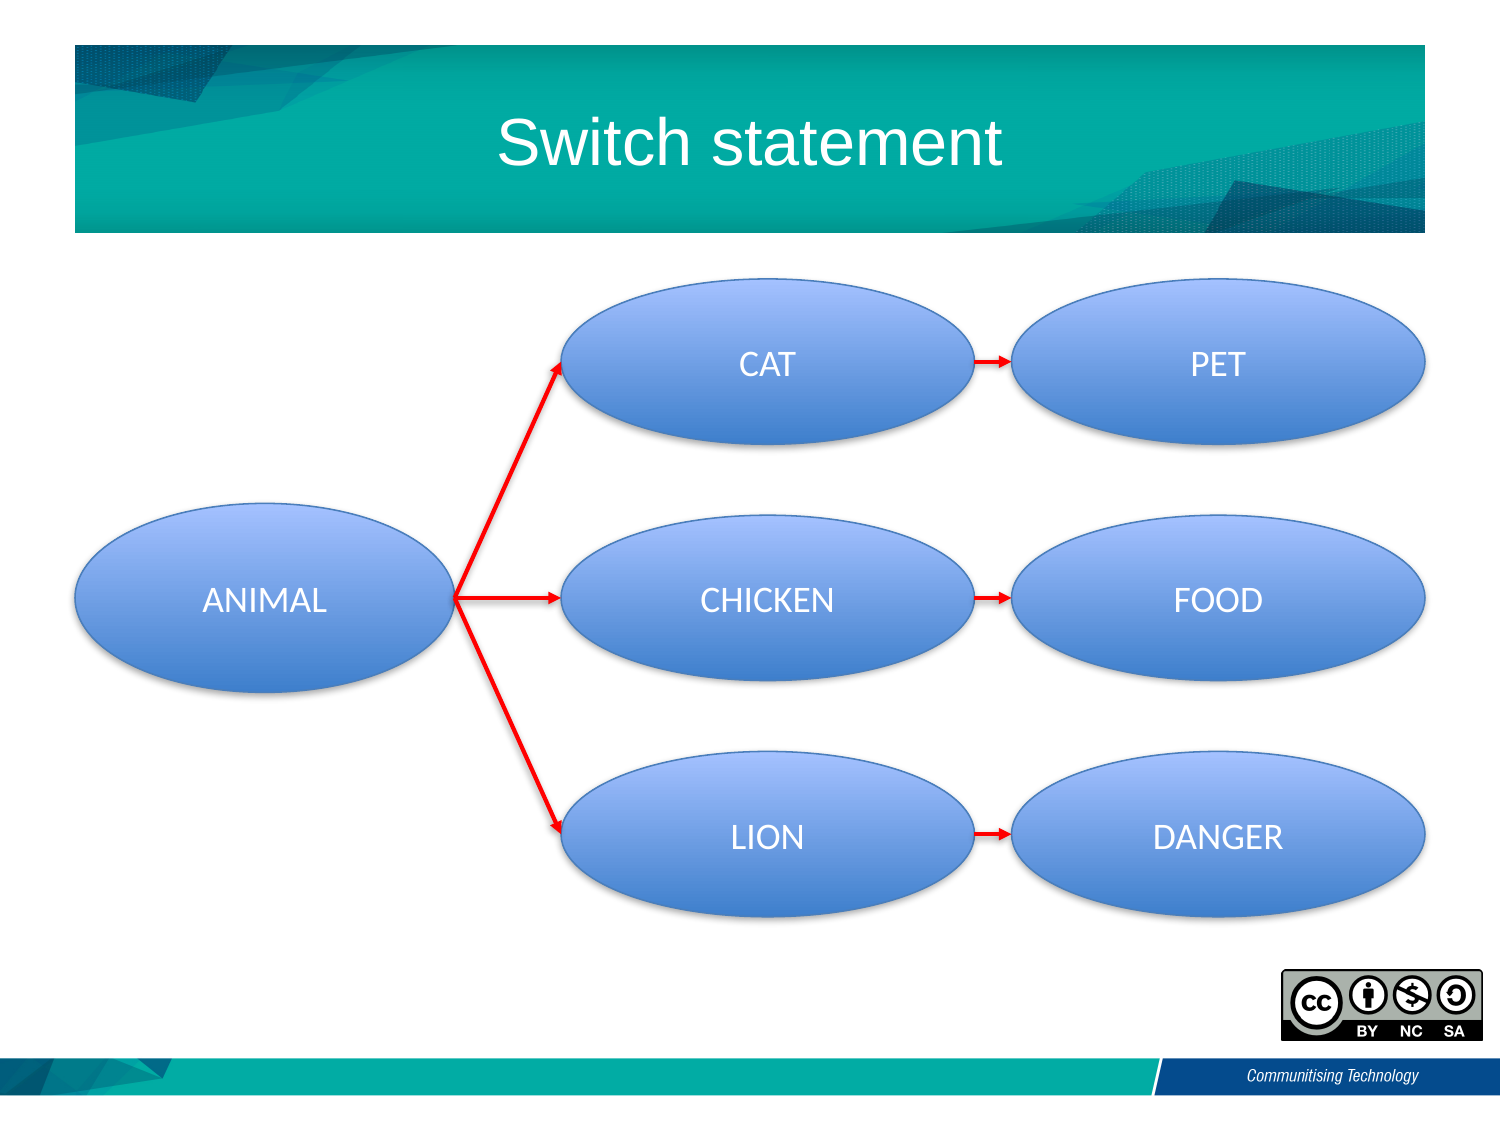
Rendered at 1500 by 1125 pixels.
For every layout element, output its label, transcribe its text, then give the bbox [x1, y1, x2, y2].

text_box PET [1010, 278, 1426, 446]
text_box LION [561, 750, 975, 918]
title Switch statement [75, 45, 1425, 233]
text_box FOOD [1010, 514, 1426, 682]
text_box CAT [560, 278, 975, 446]
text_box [454, 361, 562, 597]
picture [0, 0, 1500, 1125]
text_box DANGER [1010, 750, 1426, 918]
text_box Still remember?? [131, 145, 1407, 389]
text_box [454, 597, 562, 835]
text_box ANIMAL [74, 502, 449, 694]
text_box CHICKEN [565, 514, 976, 682]
